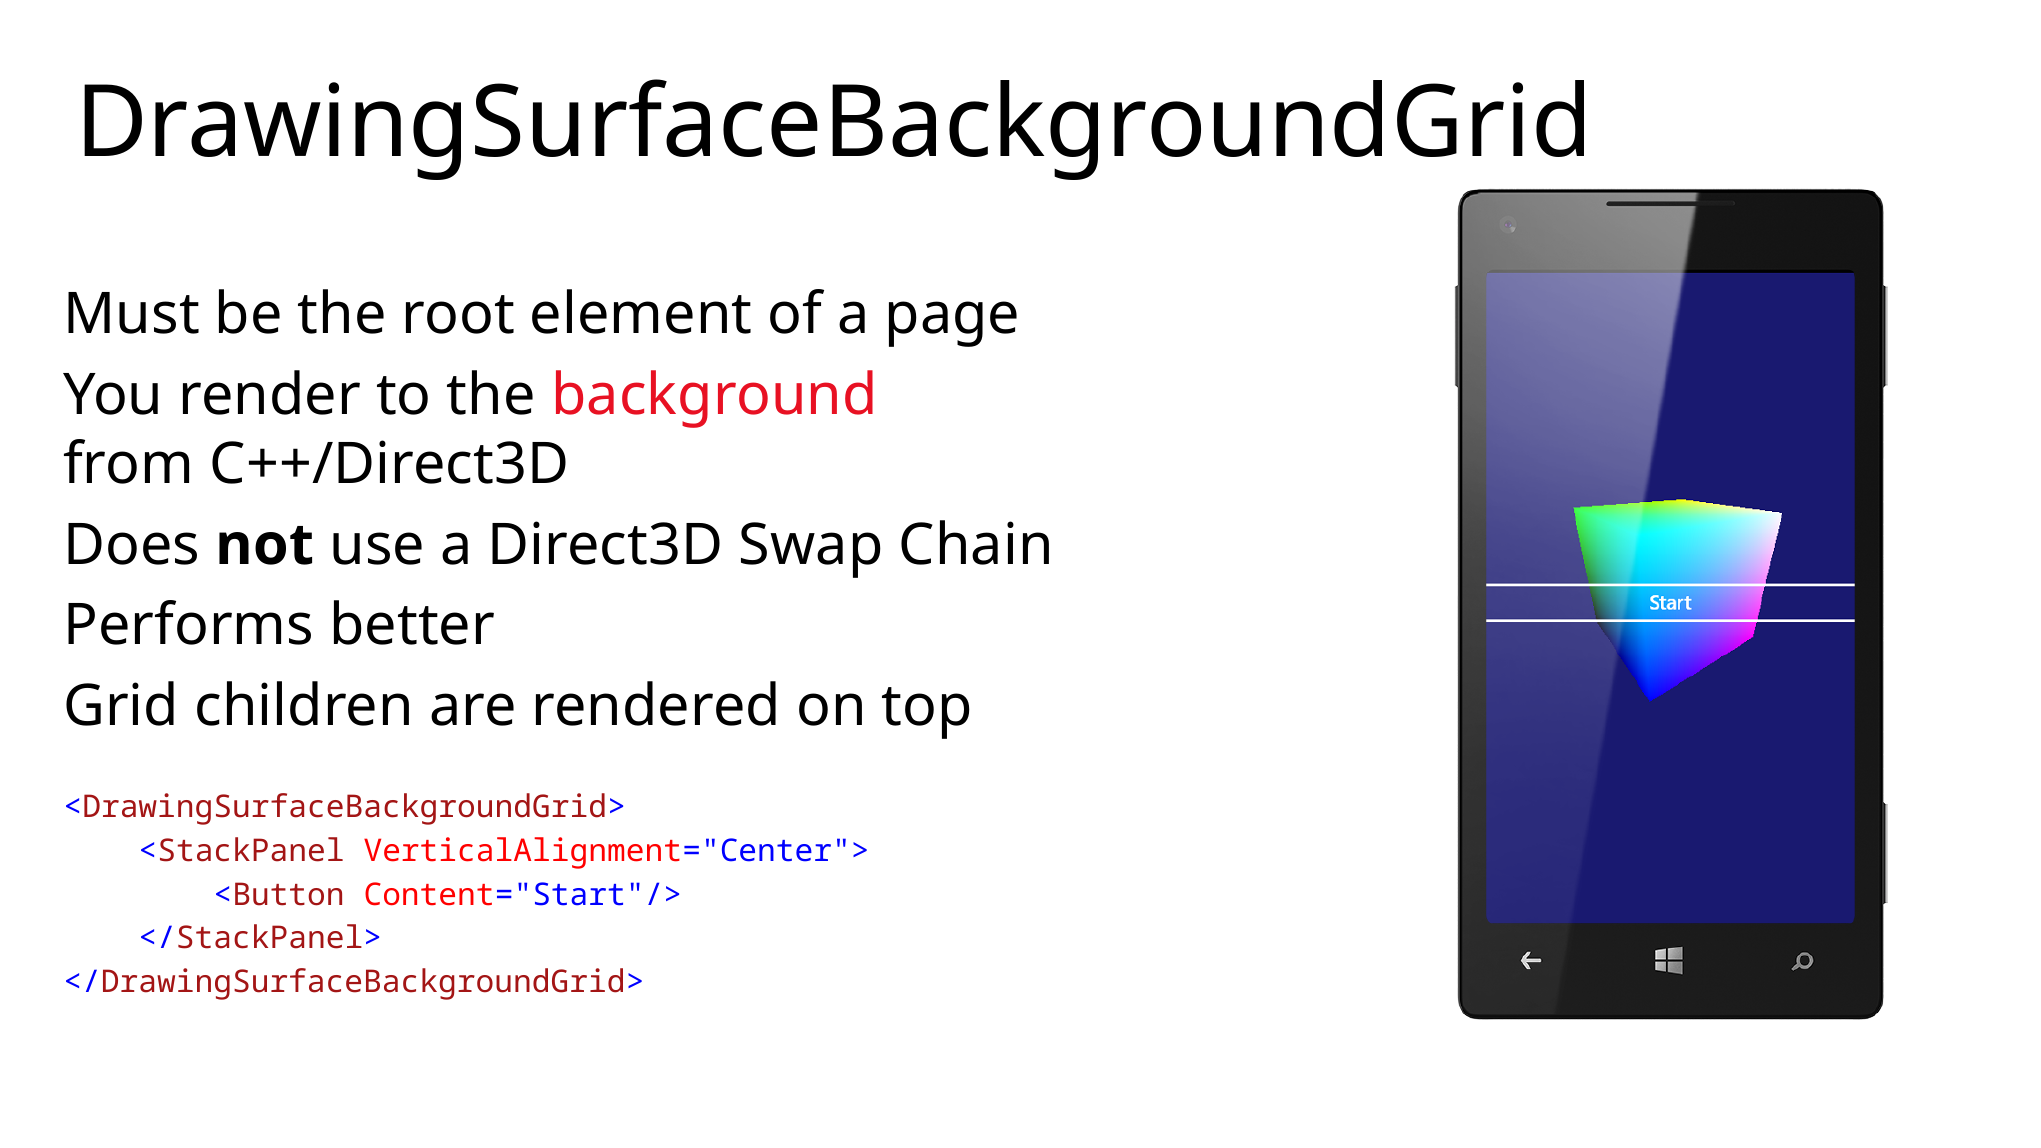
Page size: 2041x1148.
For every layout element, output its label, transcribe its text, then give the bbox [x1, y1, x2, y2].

picture [1432, 160, 1921, 1059]
title DrawingSurfaceBackgroundGrid [45, 48, 1996, 199]
list Must be the root element of a page You render to the background from C++/Direct3D Does not use a Direct3D Swap Chain Performs better Grid children are rendered on top <DrawingSurfaceBackgroundGrid> <StackPanel VerticalAlignment="Center"> <Button Content="Start"/> </StackPanel> </DrawingSurfaceBackgroundGrid> [33, 251, 1427, 1025]
